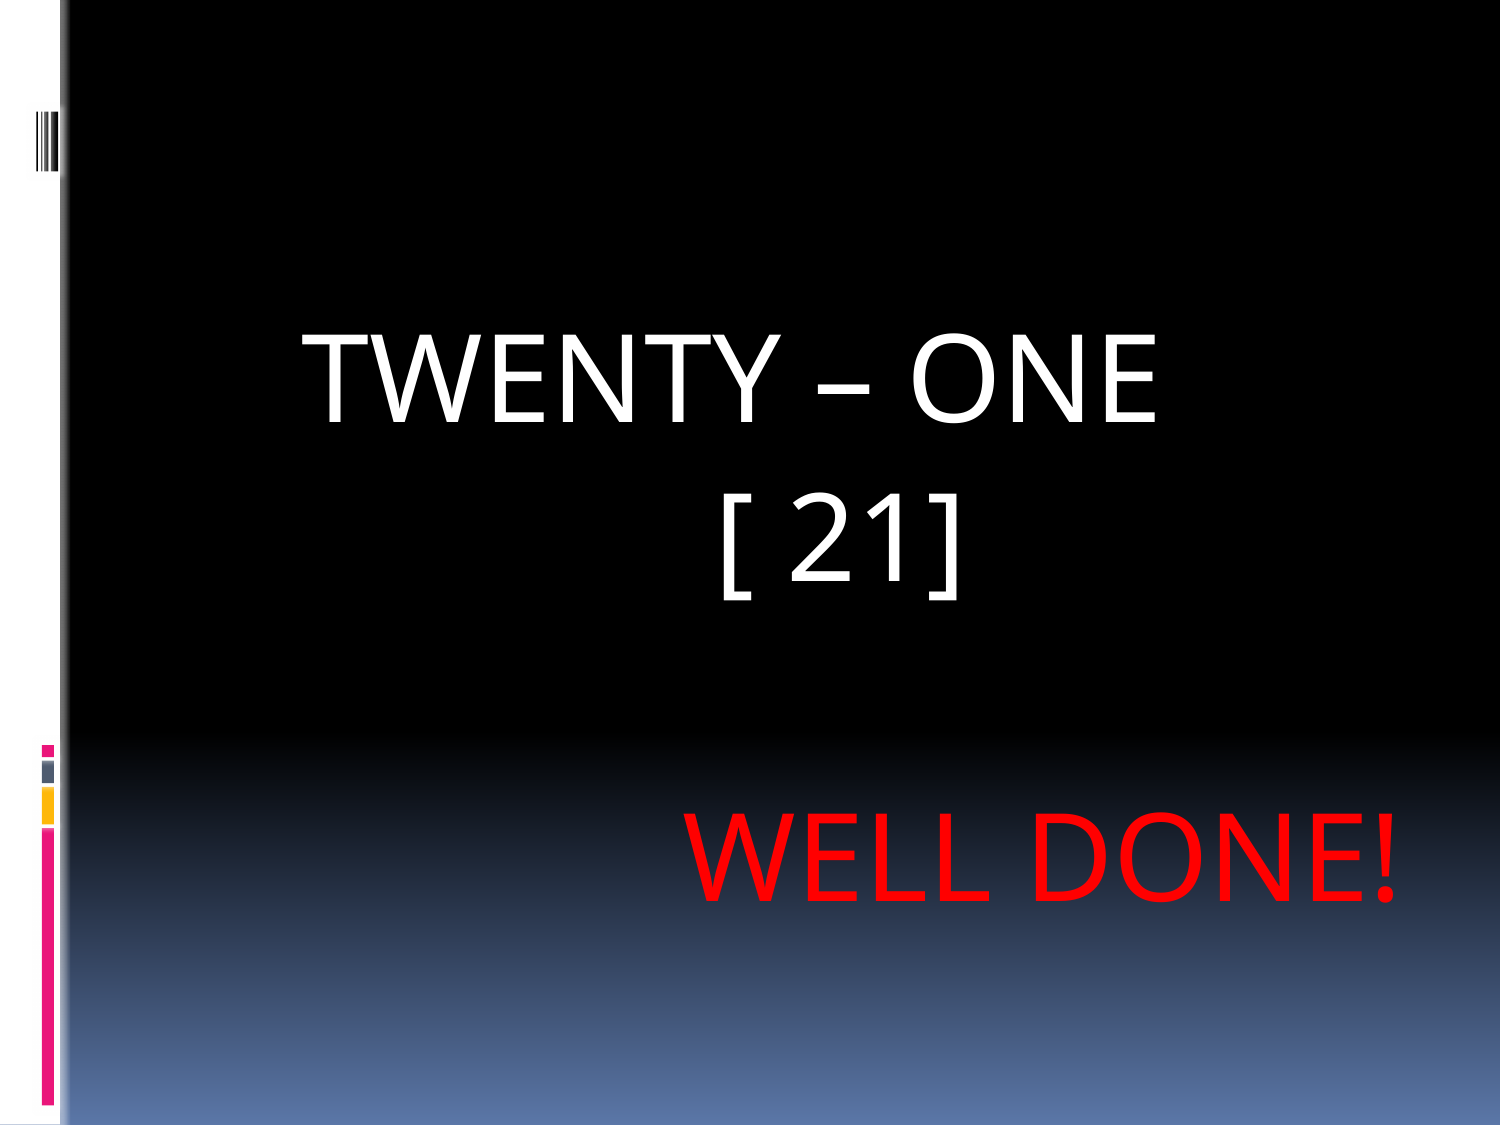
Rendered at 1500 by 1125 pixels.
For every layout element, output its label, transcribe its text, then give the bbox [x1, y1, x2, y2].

list TWENTY – ONE [ 21] WELL DONE! [150, 292, 1425, 1043]
